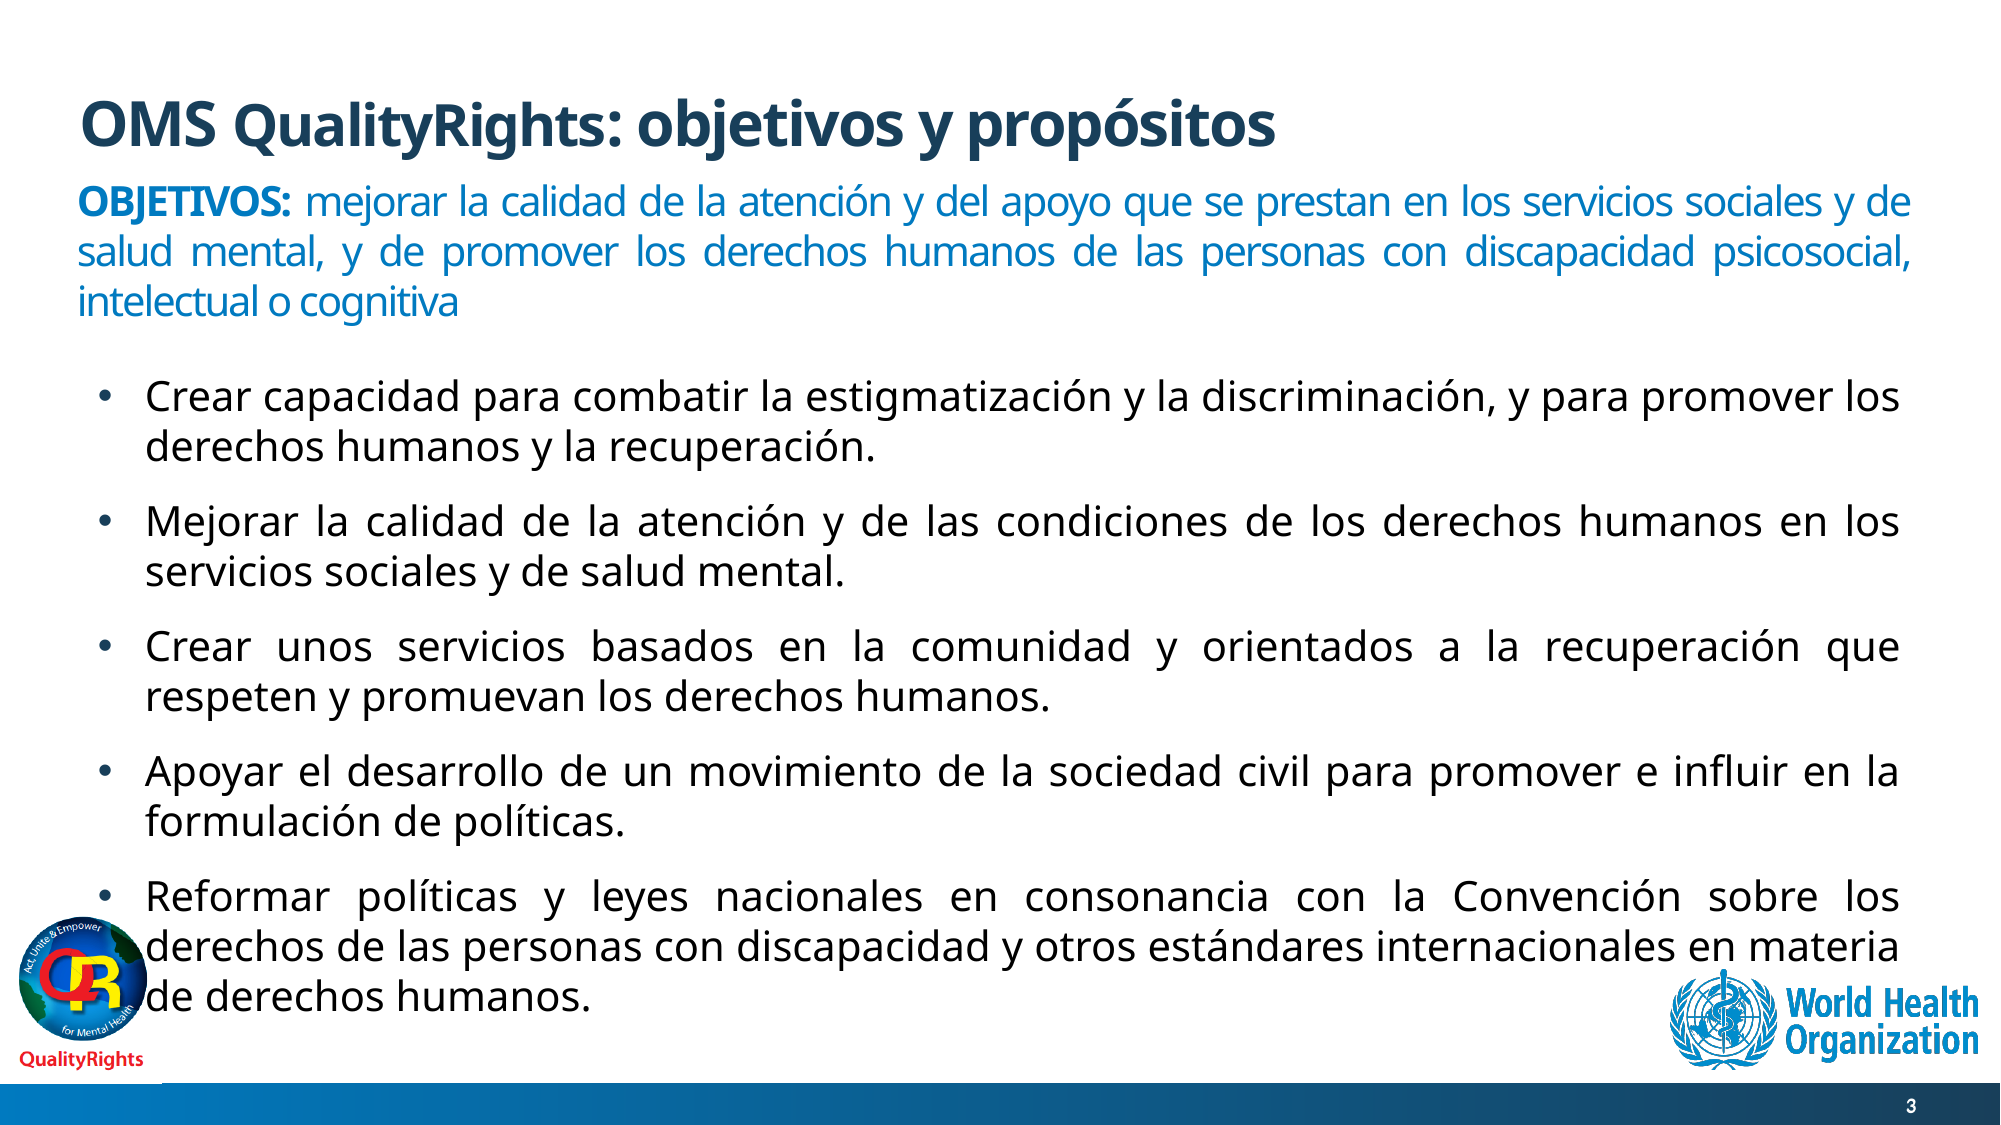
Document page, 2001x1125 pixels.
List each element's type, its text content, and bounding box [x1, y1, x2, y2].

picture [1670, 969, 1721, 1047]
picture [1689, 993, 1706, 1016]
picture [0, 899, 162, 1084]
picture [1747, 992, 1758, 1016]
picture [1692, 1031, 1700, 1042]
picture [1744, 1003, 1751, 1016]
picture [1711, 1031, 1722, 1038]
picture [1698, 1047, 1750, 1060]
picture [1747, 1019, 1758, 1041]
picture [1701, 1042, 1722, 1054]
picture [1958, 1000, 1962, 1012]
picture [1725, 1042, 1747, 1054]
picture [1738, 1019, 1744, 1030]
title OMS QualityRights: objetivos y propósitos [64, 83, 1671, 154]
picture [1704, 1004, 1712, 1015]
picture [1727, 980, 1742, 987]
slide_number 3 [1646, 1086, 1917, 1122]
picture [1701, 979, 1721, 992]
picture [1727, 969, 1978, 1070]
picture [1758, 1004, 1765, 1035]
picture [1704, 1019, 1711, 1031]
picture [1711, 995, 1721, 1004]
picture [1670, 1030, 1715, 1070]
picture [1706, 1038, 1722, 1046]
list OBJETIVOS: mejorar la calidad de la atención y del apoyo que se prestan en los servicios sociales y de salud mental, y de promover los derechos humanos de las personas con discapacidad psicosocial, intelectual o cognitiva [76, 174, 1910, 357]
list Crear capacidad para combatir la estigmatización y la discriminación, y para promover los derechos humanos y la recuperación. Mejorar la calidad de la atención y de las condiciones de los derechos humanos en los servicios sociales y de salud mental. Crear unos servicios basados en la comunidad y orientados a la recuperación que respeten y promuevan los derechos humanos. Apoyar el desarrollo de un movimiento de la sociedad civil para promover e influir en la formulación de políticas. Reformar políticas y leyes nacionales en consonancia con la Convención sobre los derechos de las personas con discapacidad y otros estándares internacionales en materia de derechos humanos. [83, 362, 1917, 966]
picture [1716, 1064, 1731, 1070]
picture [1742, 1019, 1751, 1034]
